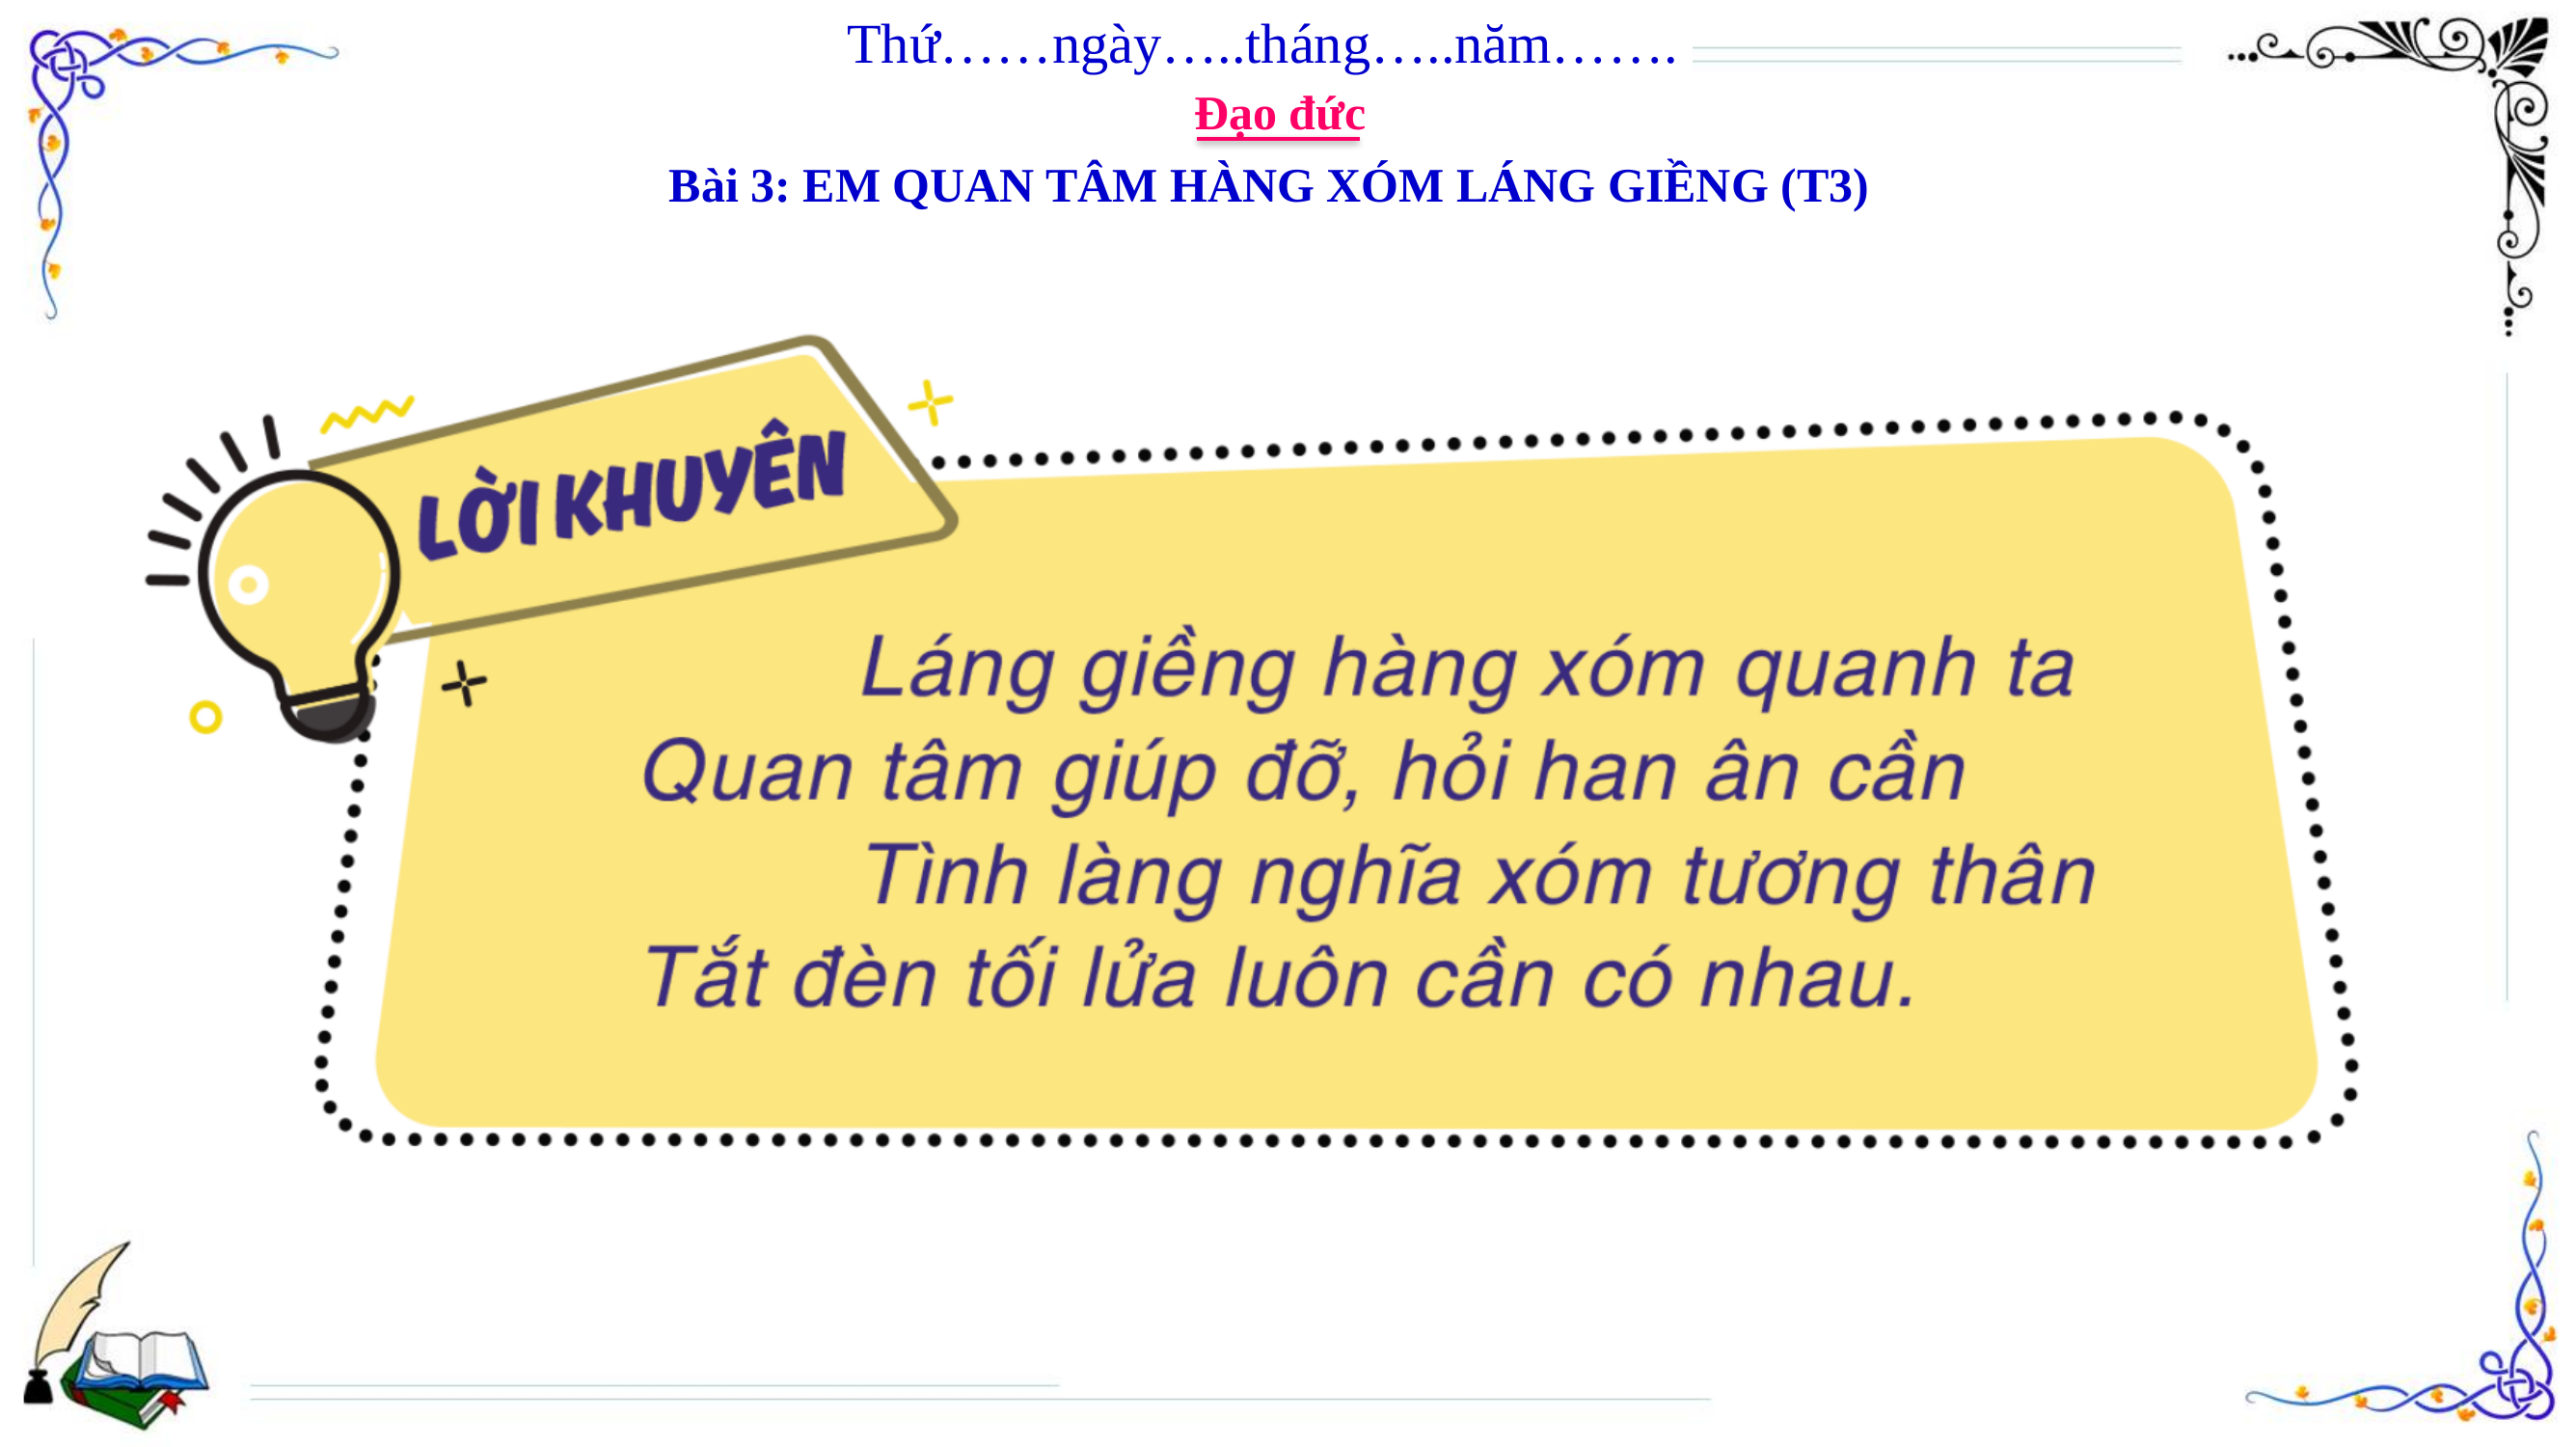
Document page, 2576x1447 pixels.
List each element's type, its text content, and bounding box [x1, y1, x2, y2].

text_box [827, 0, 1698, 148]
text_box Bài 3: EM QUAN TÂM HÀNG XÓM LÁNG GIỀNG (T3) [587, 142, 1951, 223]
picture [0, 0, 2576, 1447]
